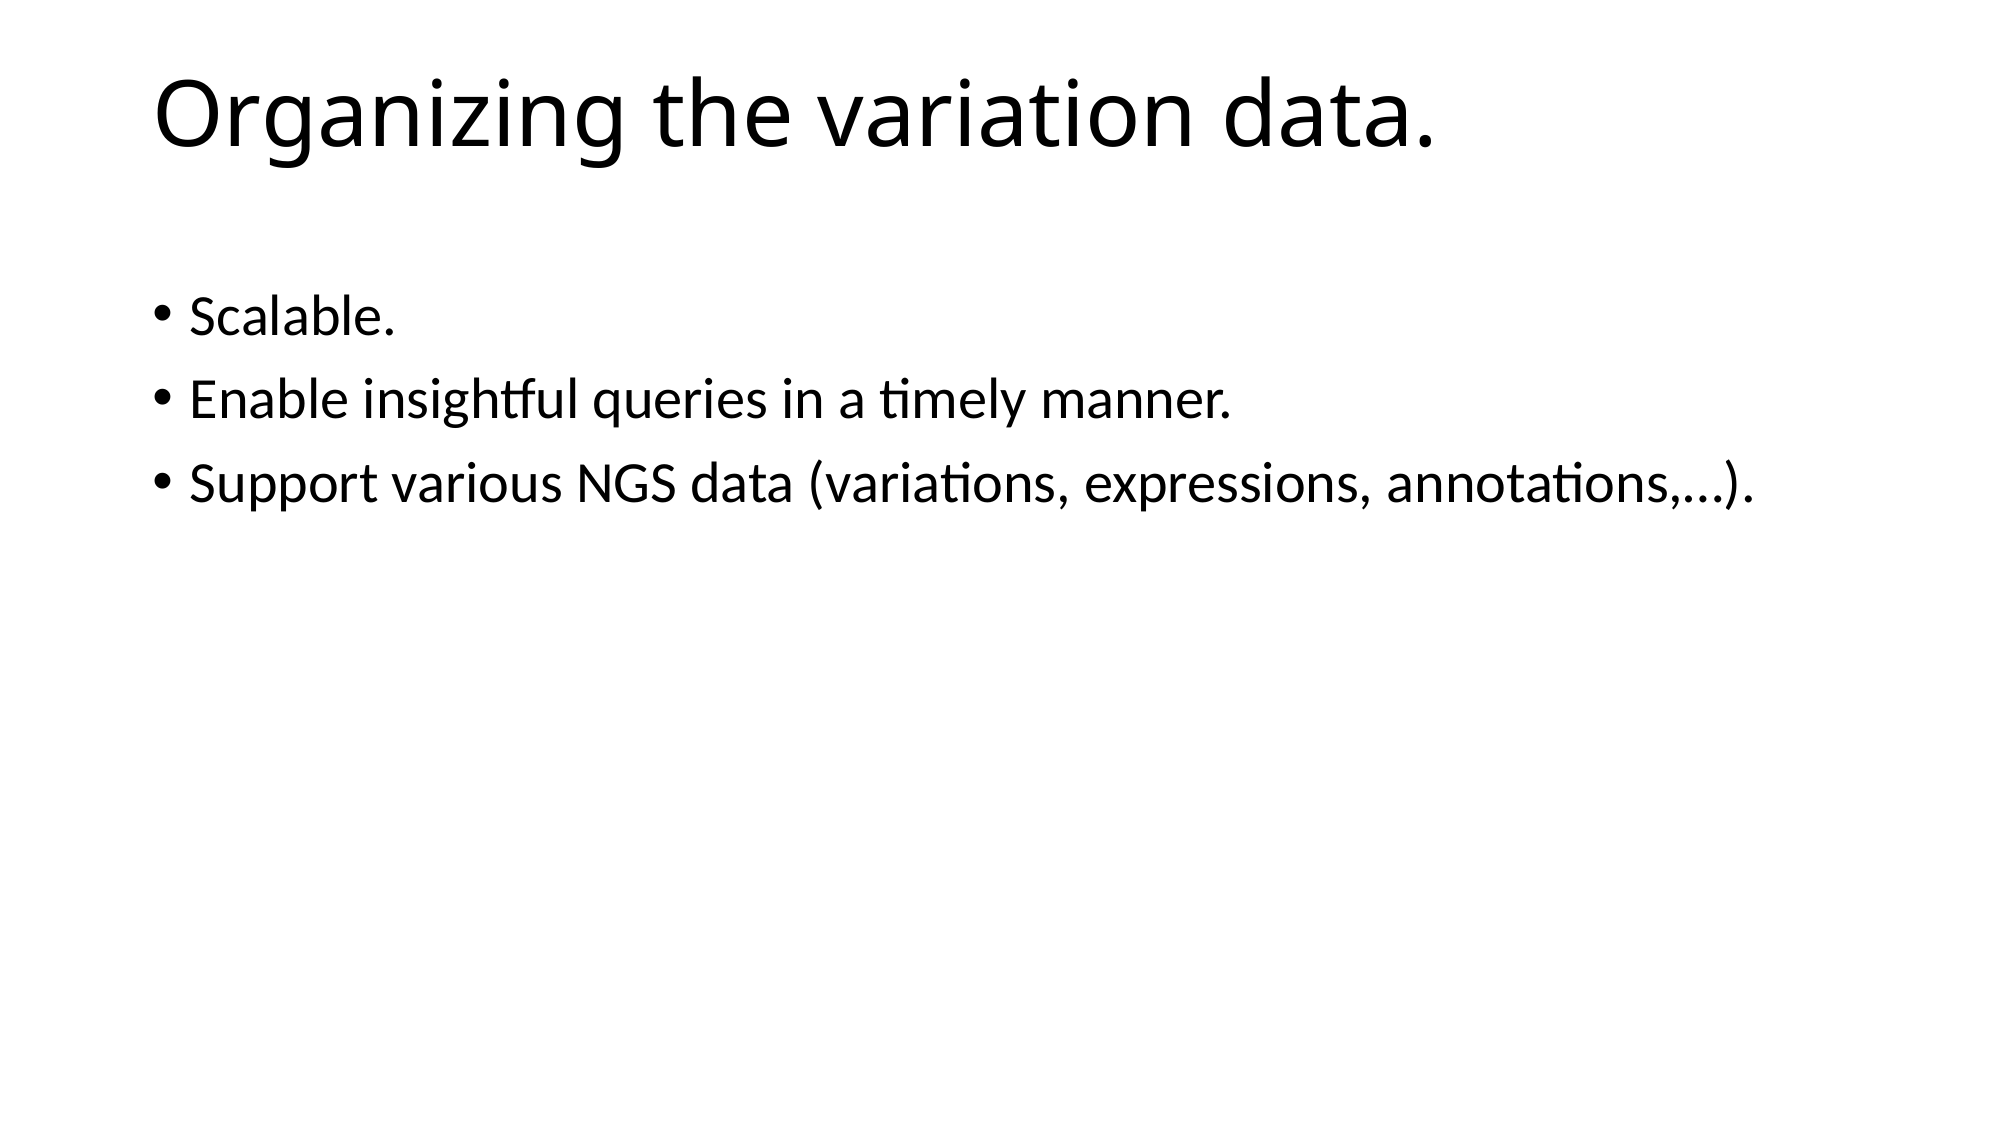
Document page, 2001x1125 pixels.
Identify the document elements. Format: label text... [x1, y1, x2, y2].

list Scalable. Enable insightful queries in a timely manner. Support various NGS data (variations, expressions, annotations,…). [137, 277, 1863, 1014]
title Organizing the variation data. [137, 59, 1863, 277]
